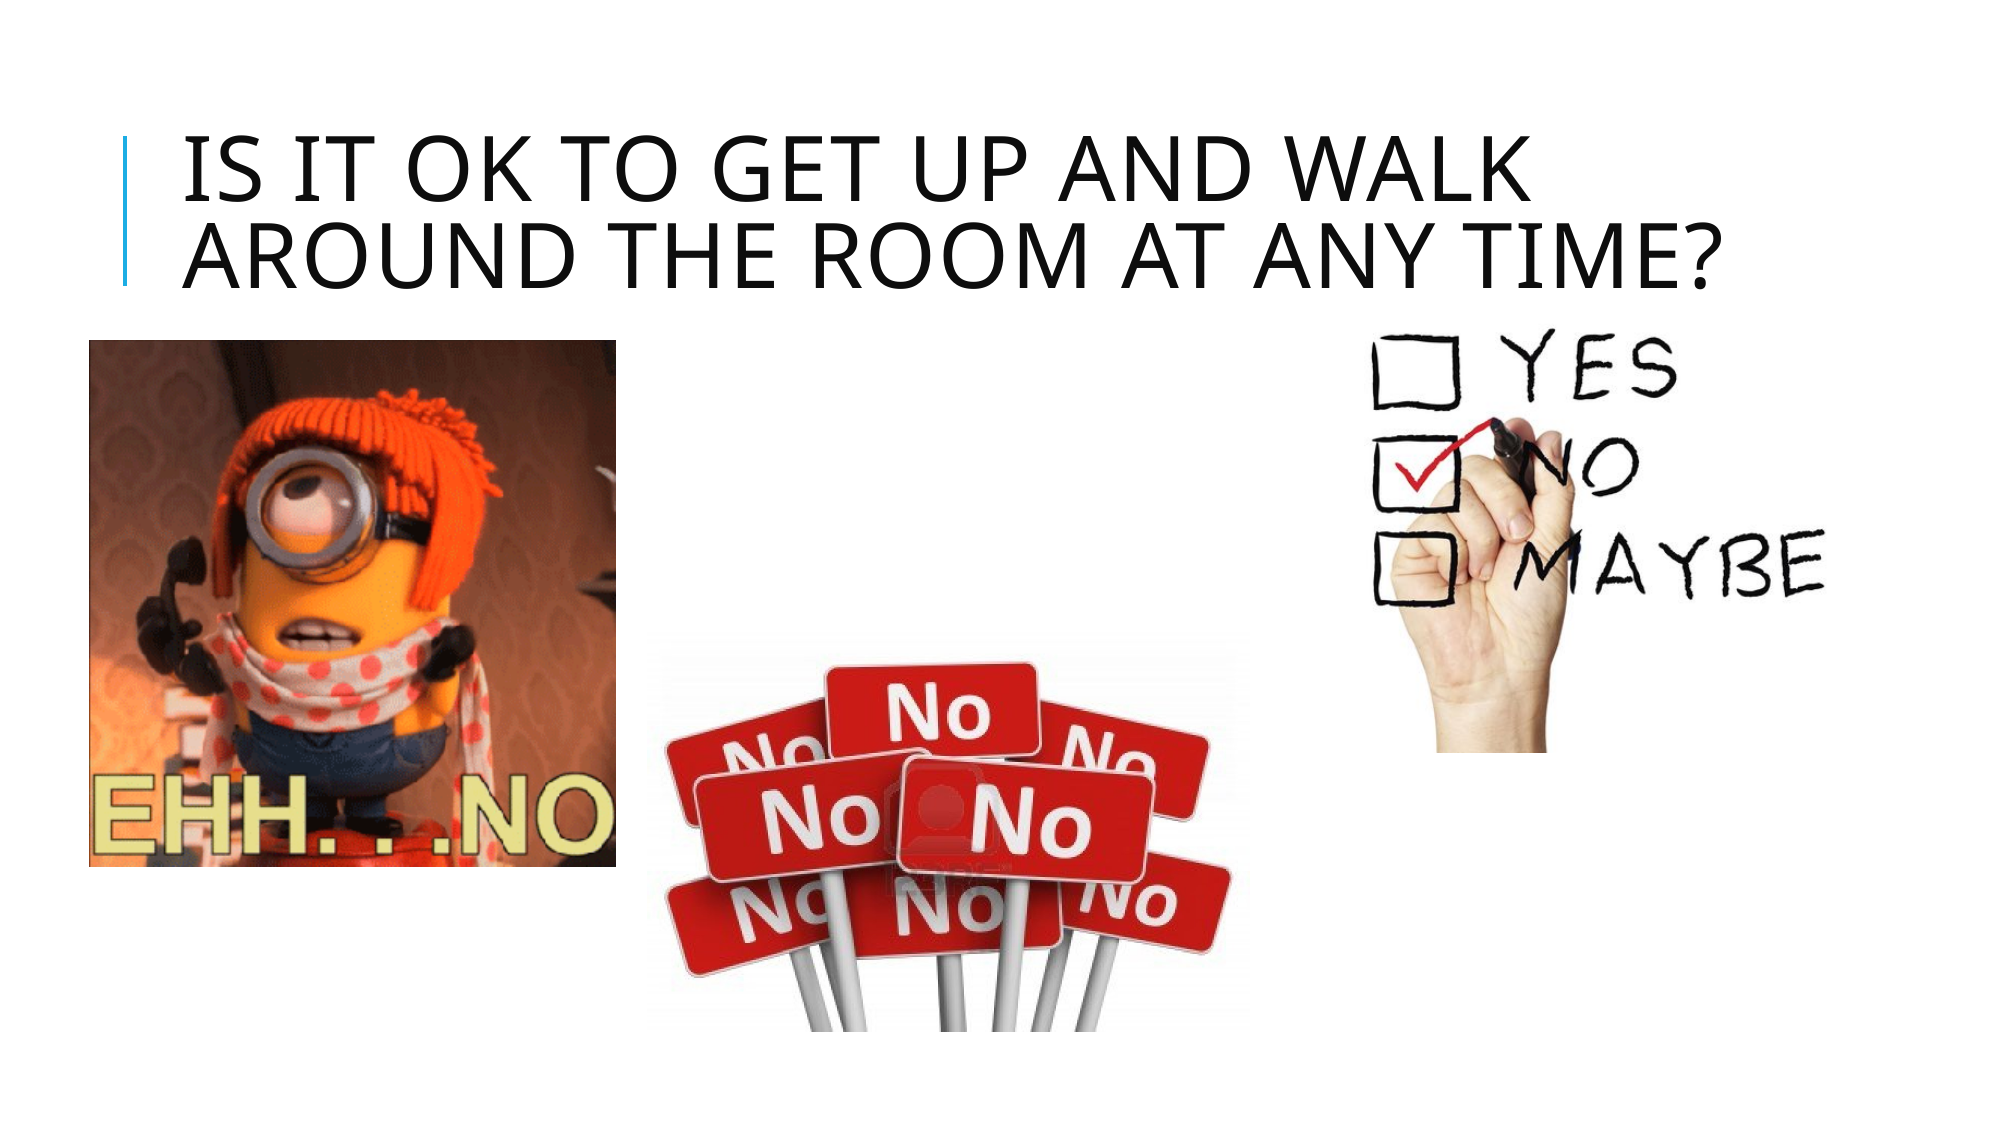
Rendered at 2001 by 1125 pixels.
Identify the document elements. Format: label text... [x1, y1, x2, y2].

picture [88, 339, 616, 867]
title Is it ok to get up and walk around the room at any time? [168, 96, 1763, 342]
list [647, 629, 1250, 1033]
picture [1312, 315, 1895, 753]
